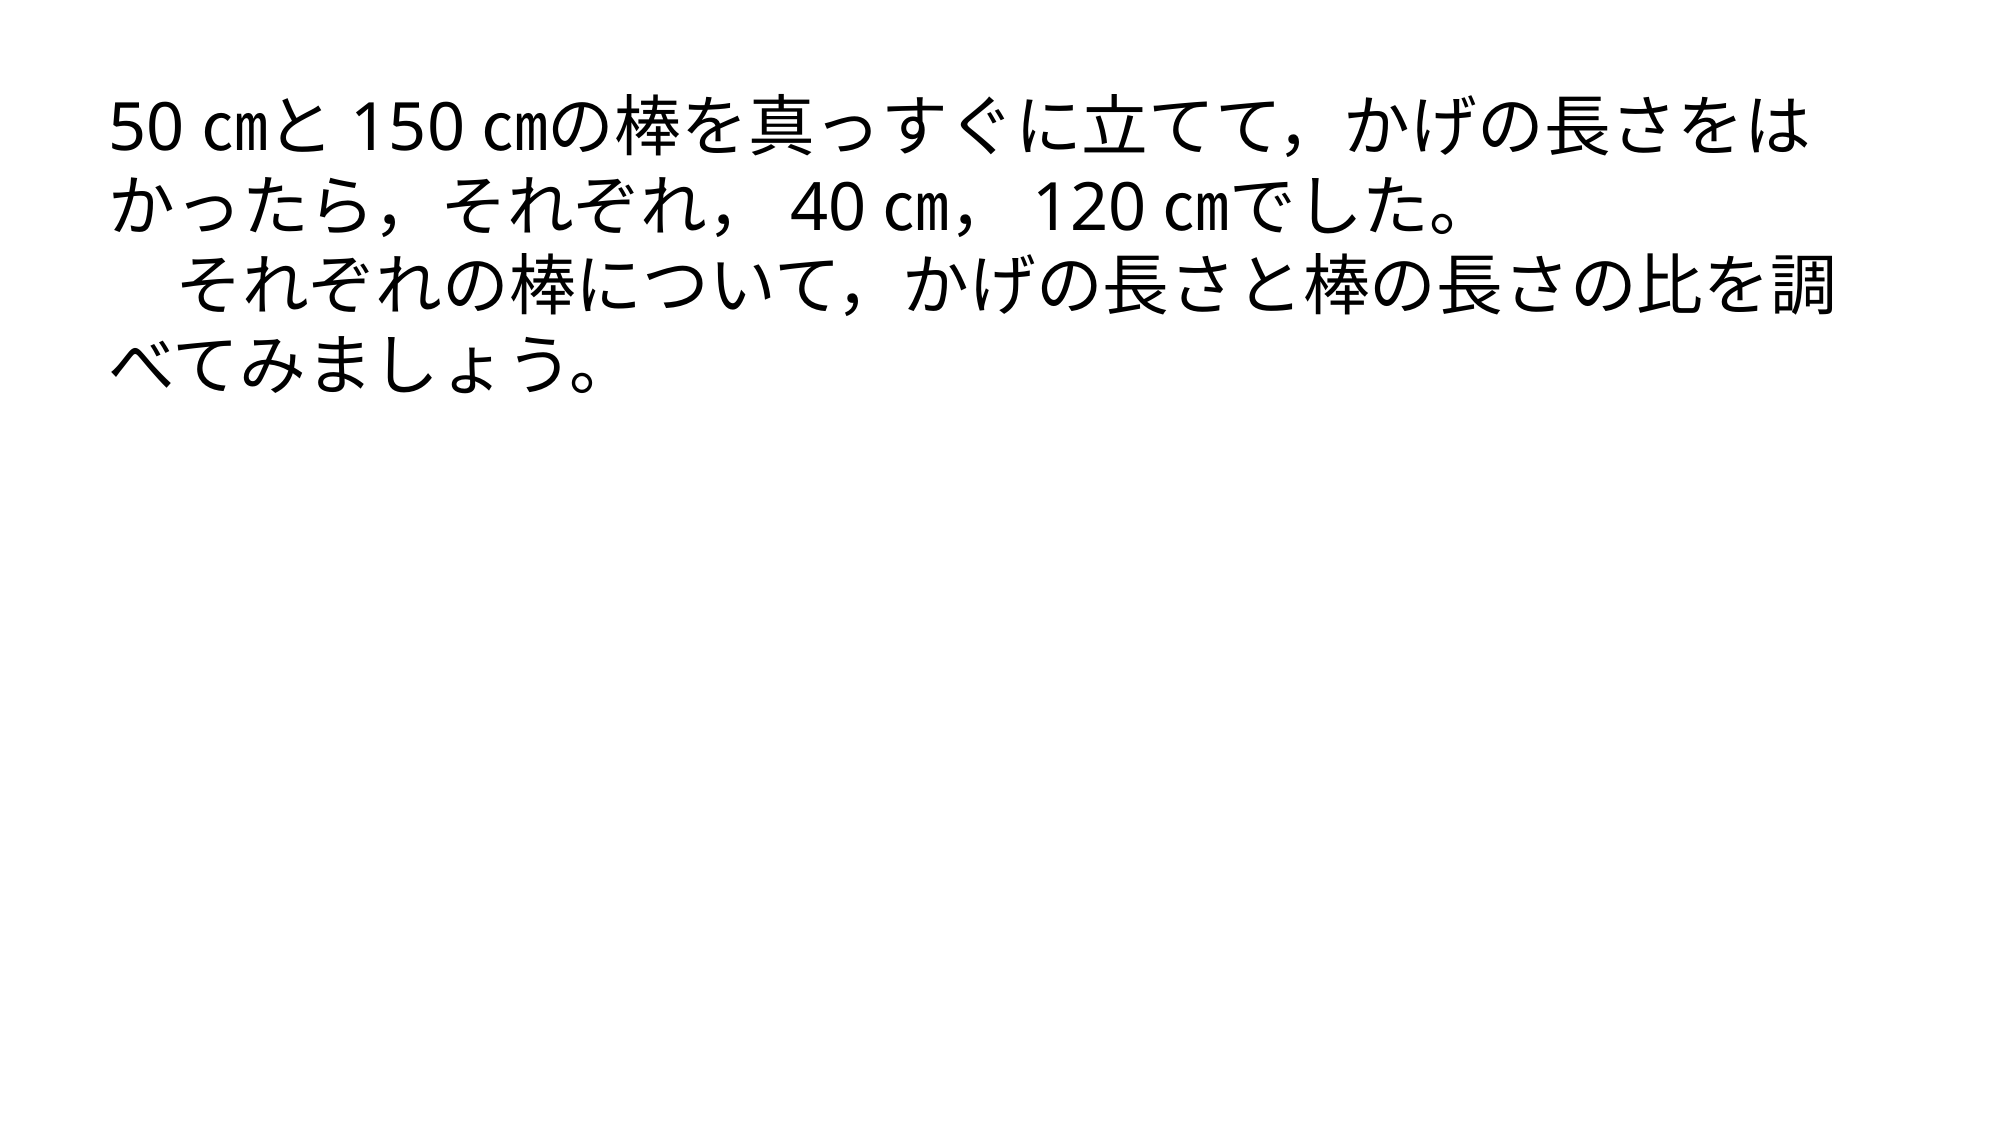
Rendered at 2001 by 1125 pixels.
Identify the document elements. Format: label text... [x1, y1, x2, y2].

text_box 50㎝と150㎝の棒を真っすぐに立てて，かげの長さをはかったら，それぞれ，40㎝，120㎝でした。 それぞれの棒について，かげの長さと棒の長さの比を調べてみましょう。 [93, 76, 1906, 411]
